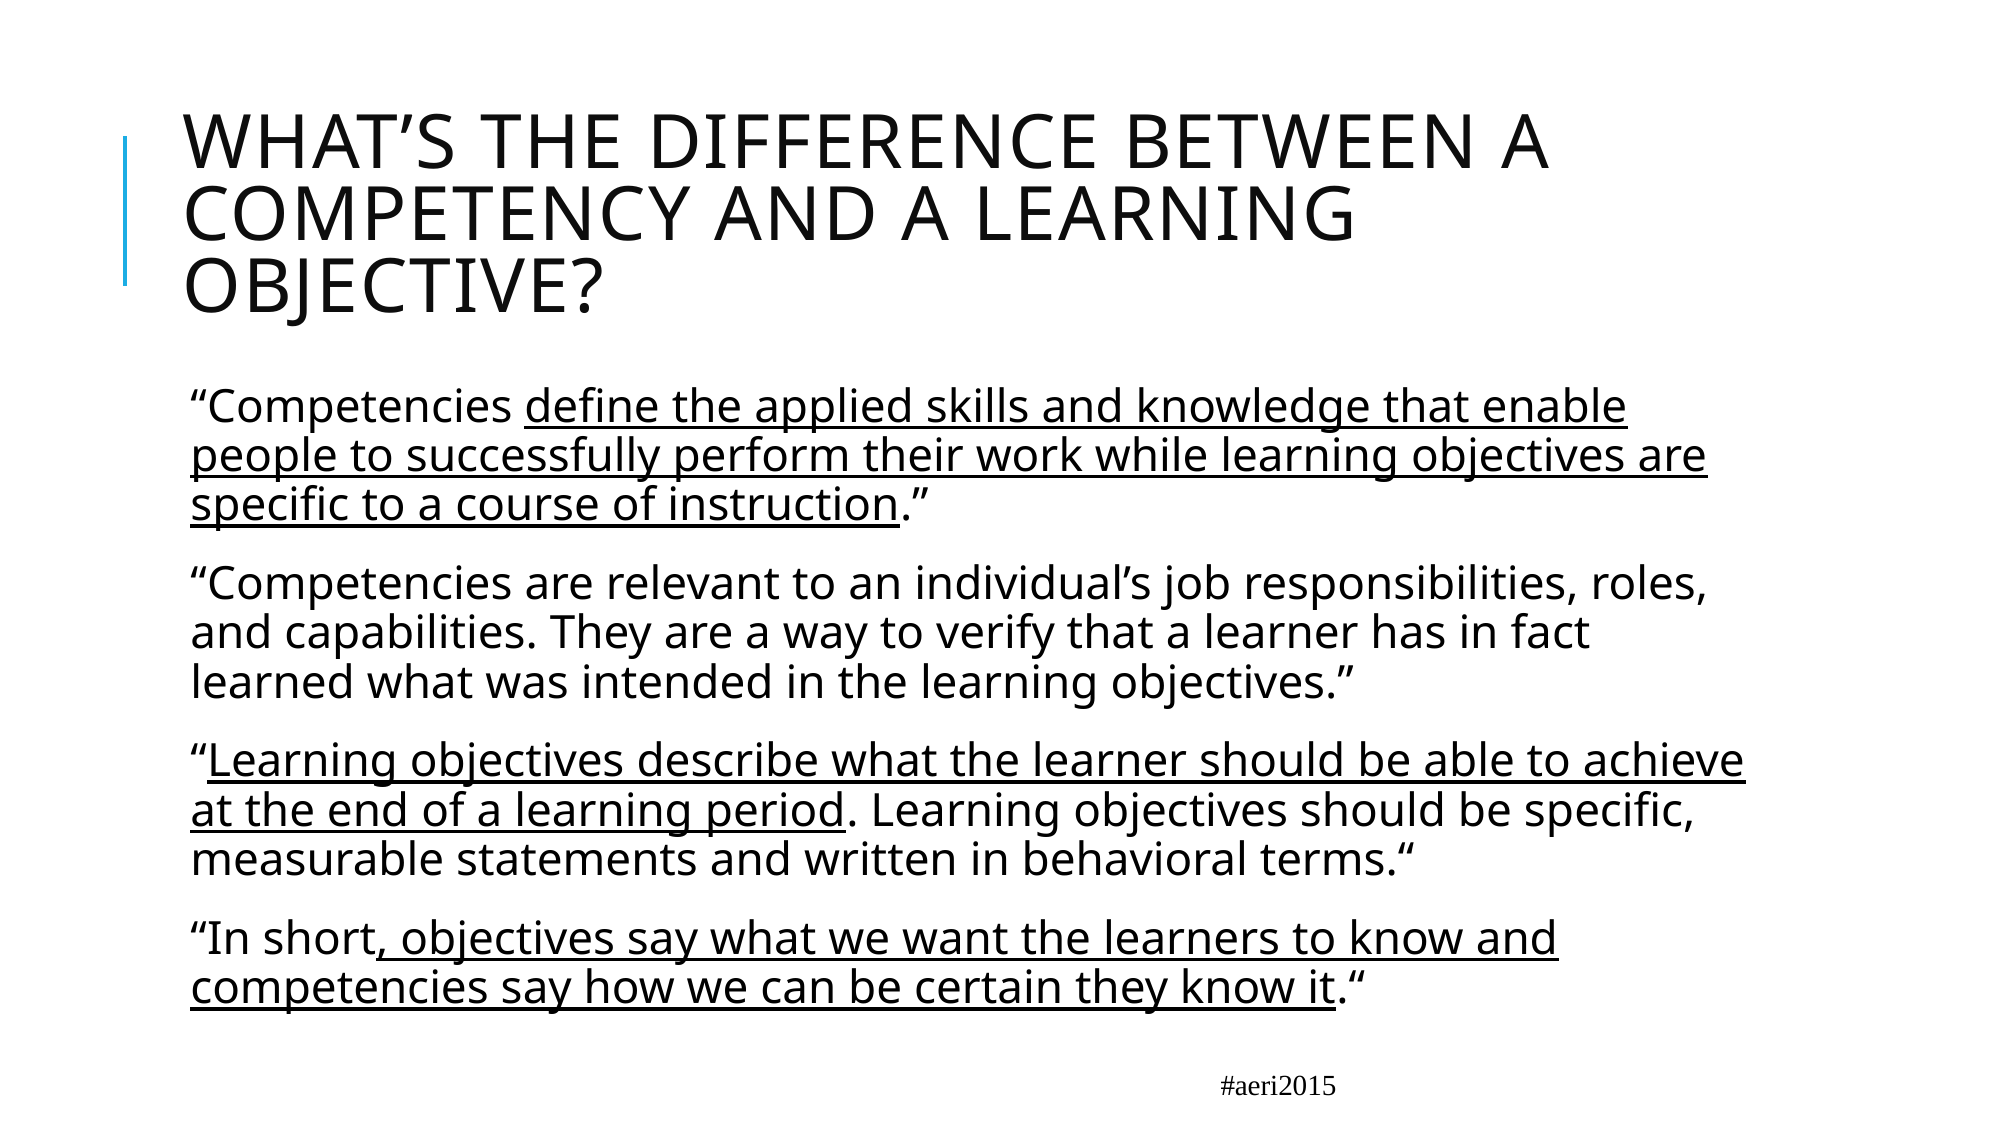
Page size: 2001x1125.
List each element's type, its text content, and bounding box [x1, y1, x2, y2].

footer #aeri2015 [794, 1061, 1763, 1107]
title What’s the Difference Between a Competency and a Learning Objective? [168, 96, 1763, 342]
list “Competencies define the applied skills and knowledge that enable people to successfully perform their work while learning objectives are specific to a course of instruction.” “Competencies are relevant to an individual’s job responsibilities, roles, and capabilities. They are a way to verify that a learner has in fact learned what was intended in the learning objectives.” “Learning objectives describe what the learner should be able to achieve at the end of a learning period. Learning objectives should be specific, measurable statements and written in behavioral terms.“ “In short, objectives say what we want the learners to know and competencies say how we can be certain they know it.“ [168, 375, 1763, 1035]
